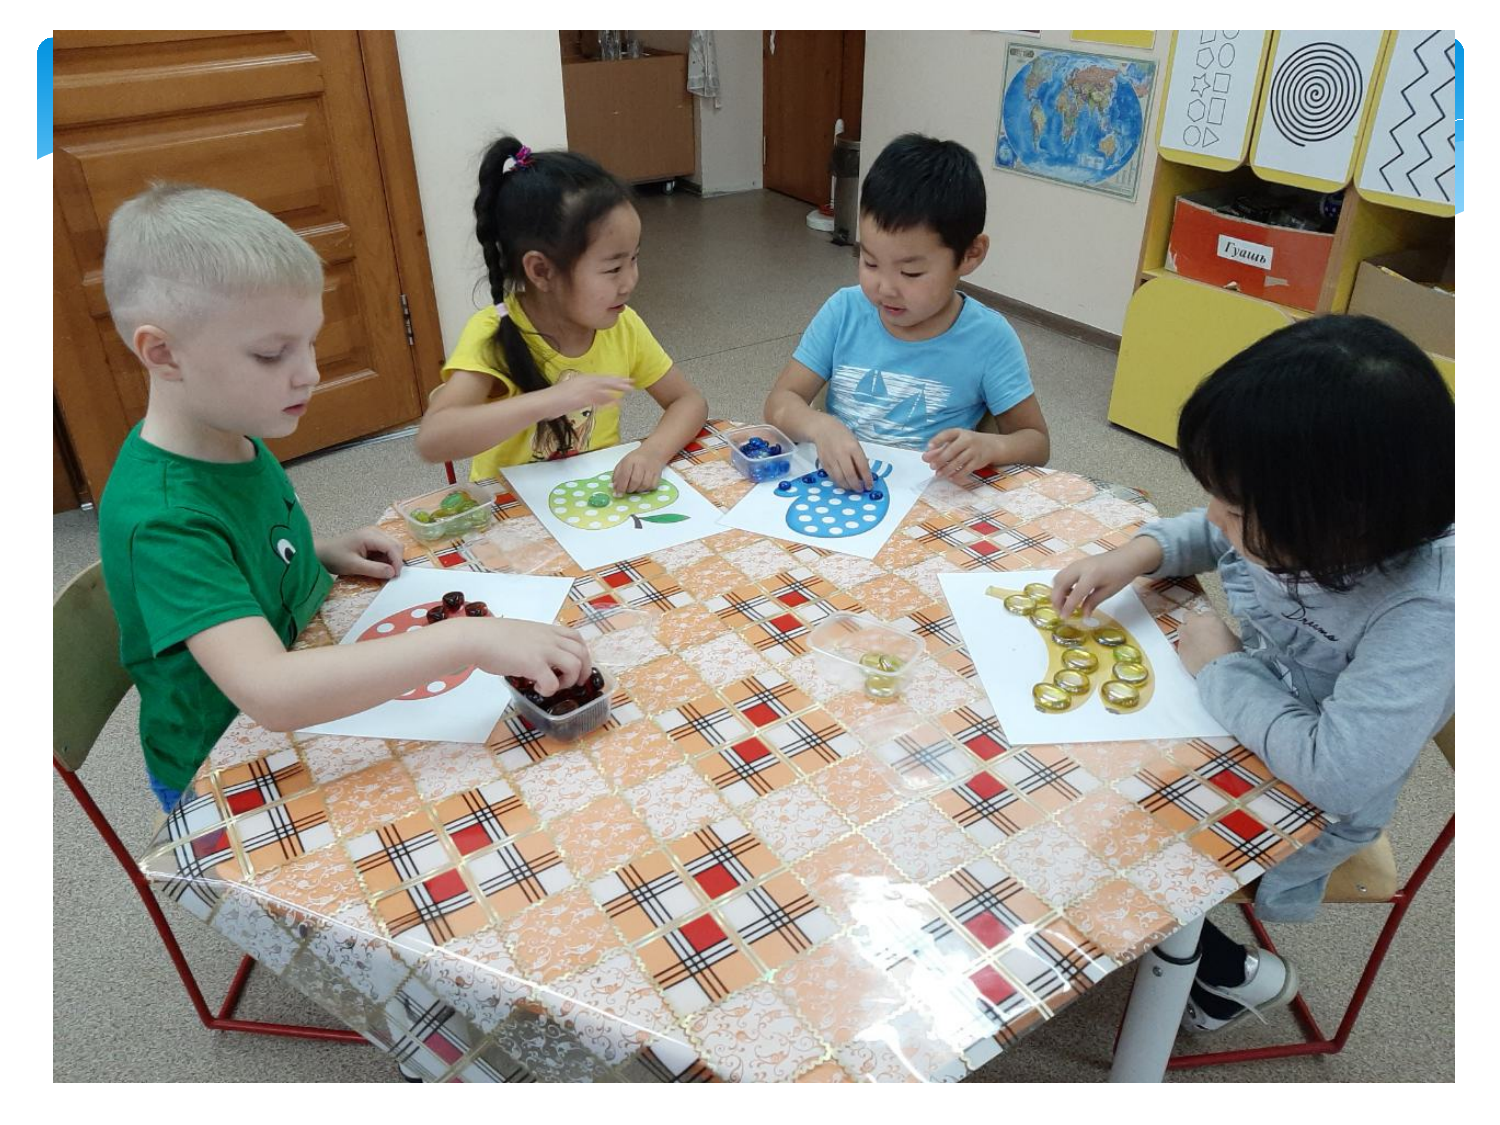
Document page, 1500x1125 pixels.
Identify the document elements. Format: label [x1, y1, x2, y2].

picture [52, 30, 1455, 1083]
